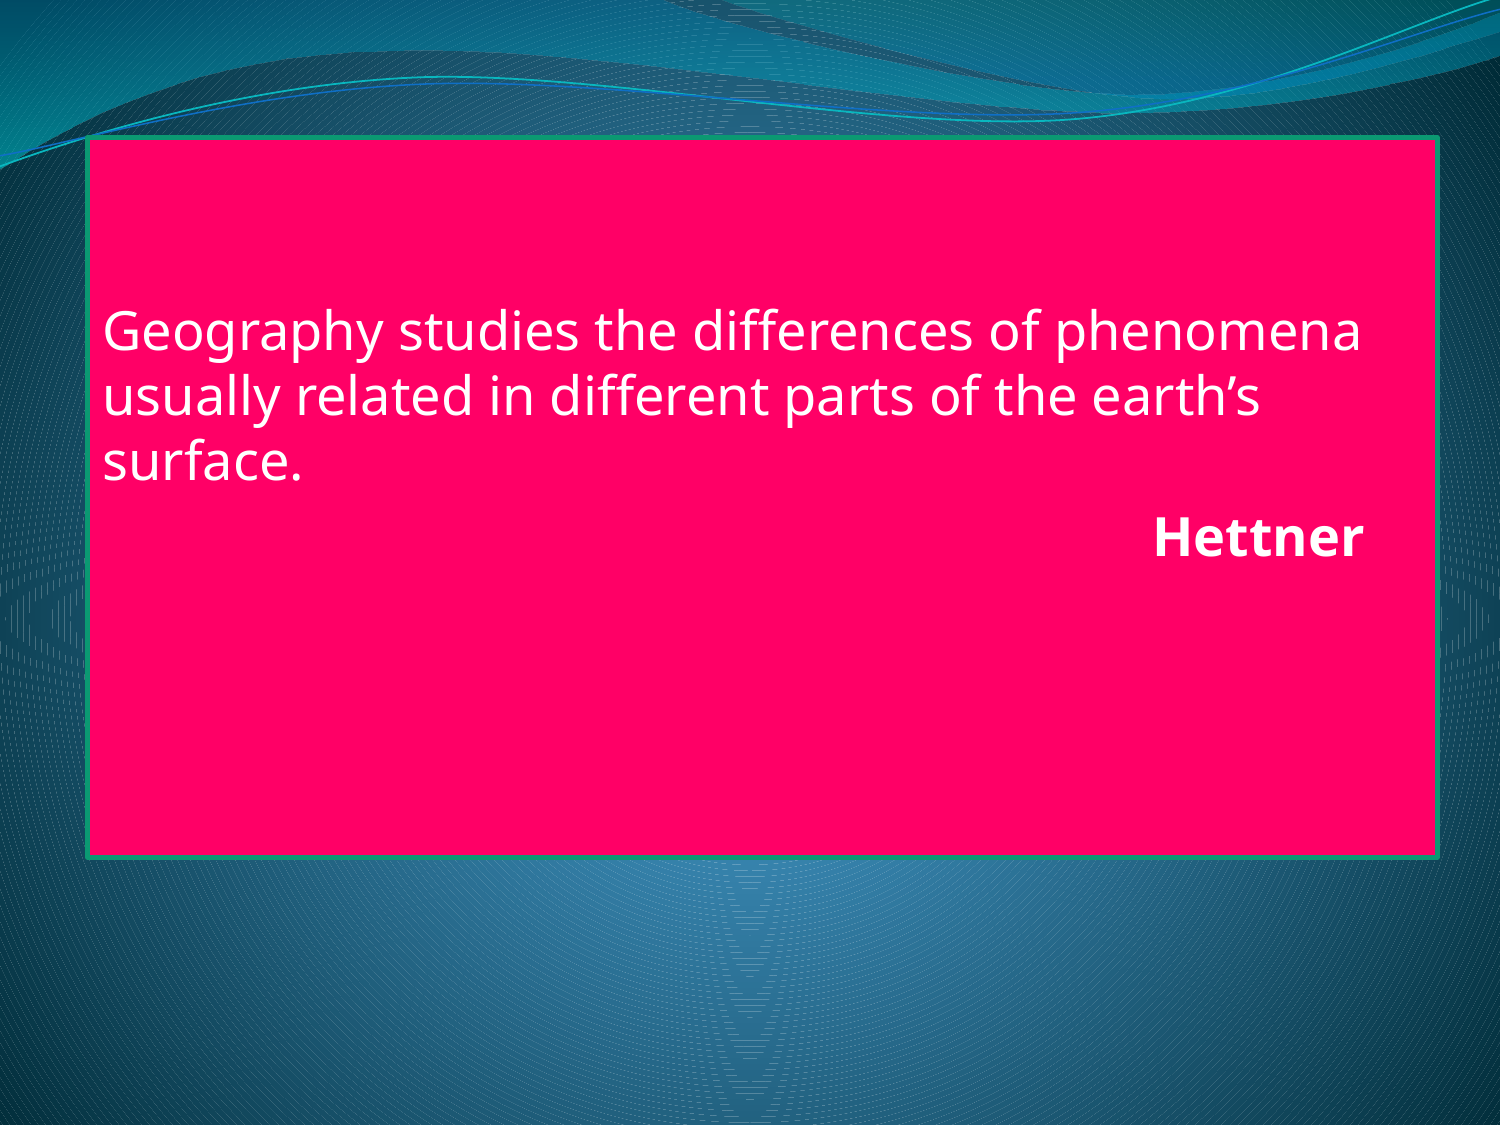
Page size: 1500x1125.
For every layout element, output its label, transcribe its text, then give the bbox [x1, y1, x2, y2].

list Geography studies the differences of phenomena usually related in different parts of the earth’s surface. Hettner [85, 135, 1440, 860]
